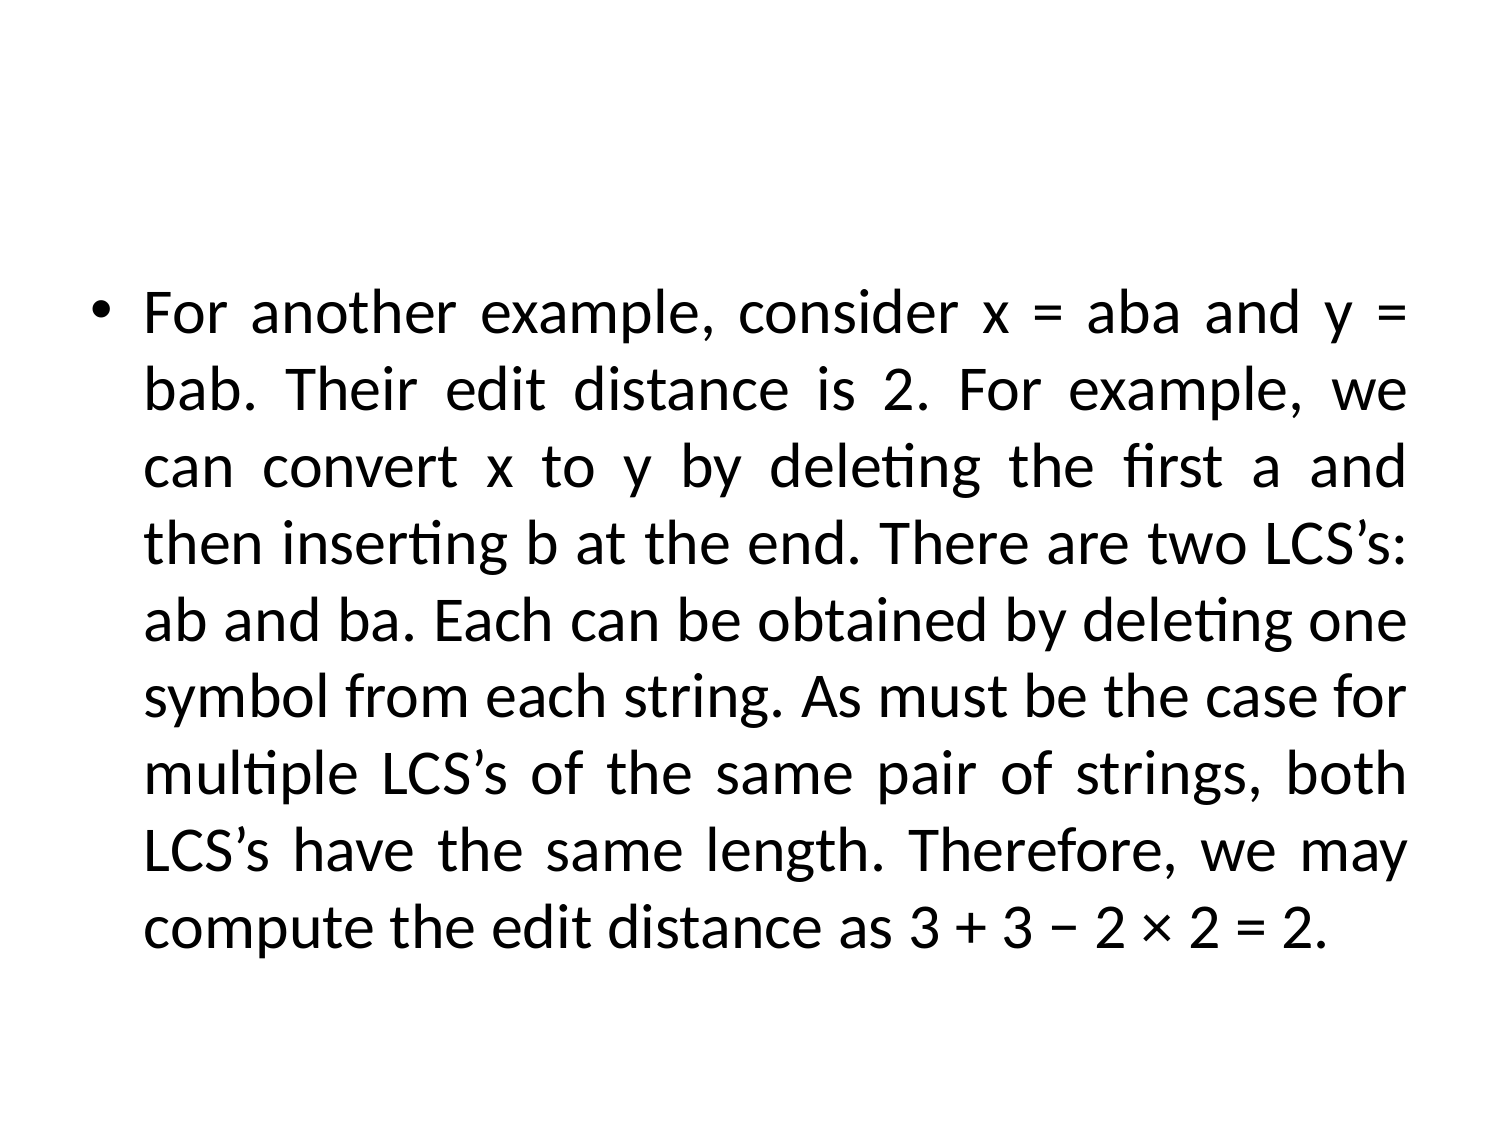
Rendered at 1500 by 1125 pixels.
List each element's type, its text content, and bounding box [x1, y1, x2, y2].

list For another example, consider x = aba and y = bab. Their edit distance is 2. For example, we can convert x to y by deleting the first a and then inserting b at the end. There are two LCS’s: ab and ba. Each can be obtained by deleting one symbol from each string. As must be the case for multiple LCS’s of the same pair of strings, both LCS’s have the same length. Therefore, we may compute the edit distance as 3 + 3 − 2 × 2 = 2. [75, 262, 1425, 1005]
